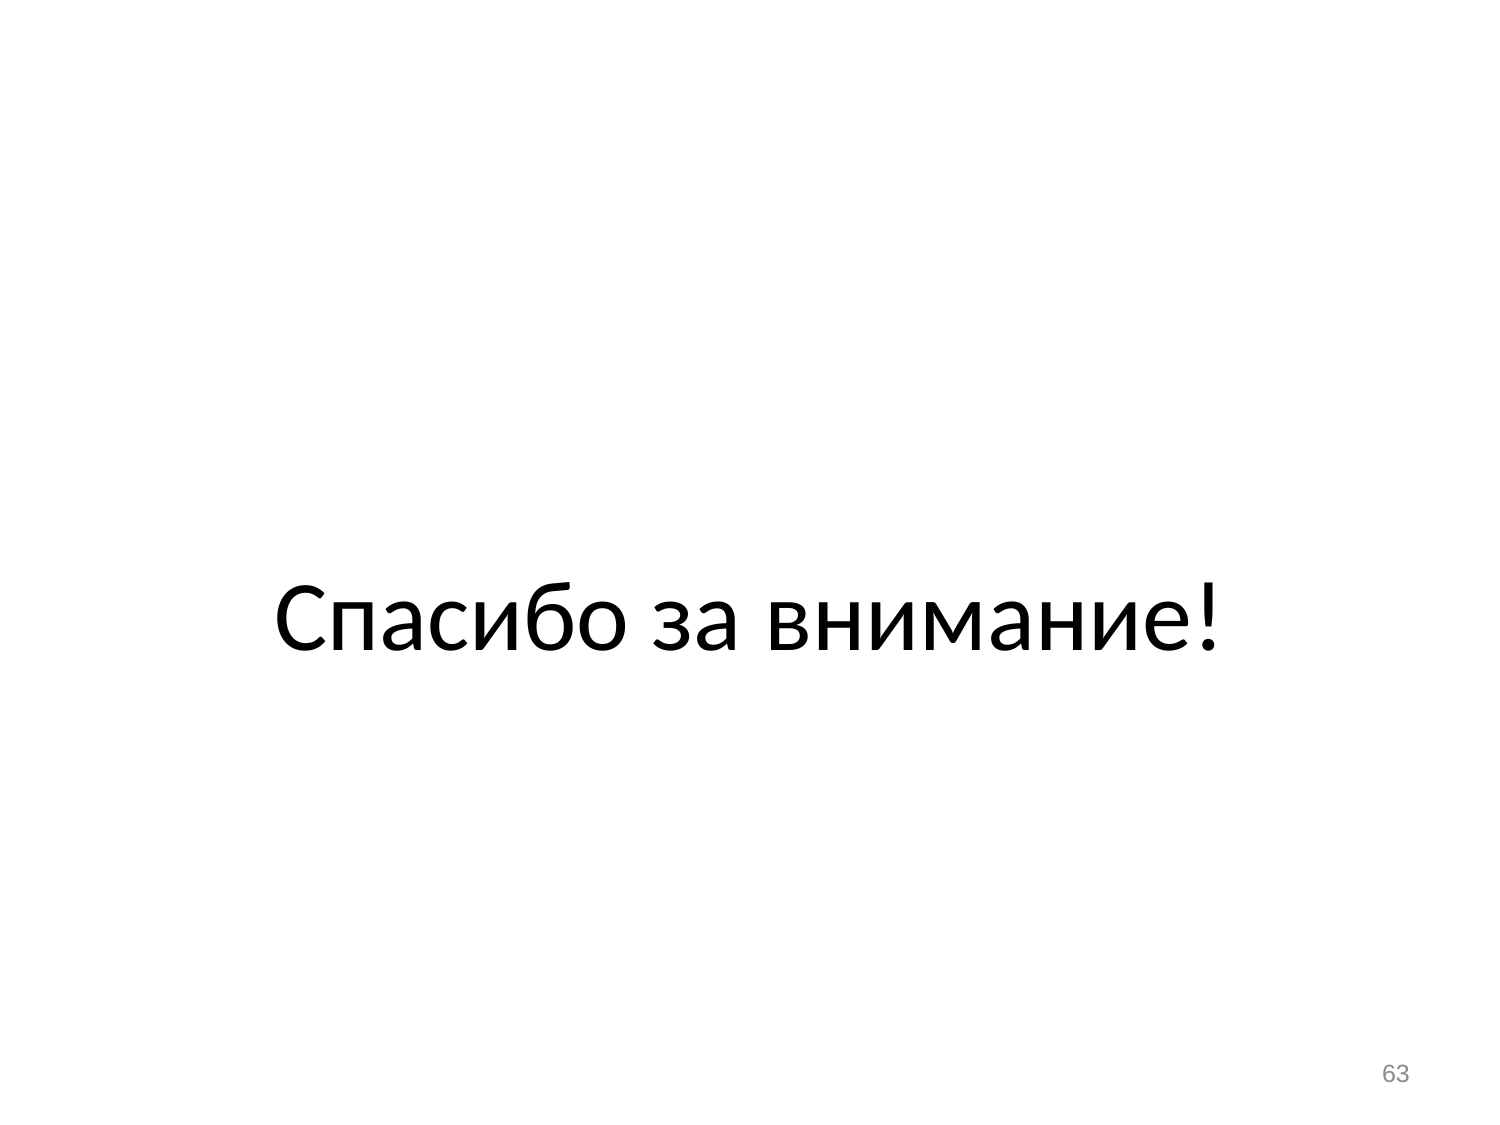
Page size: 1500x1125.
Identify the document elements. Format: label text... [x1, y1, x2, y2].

list Спасибо за внимание! [75, 262, 1425, 1005]
slide_number 63 [1074, 1042, 1425, 1103]
